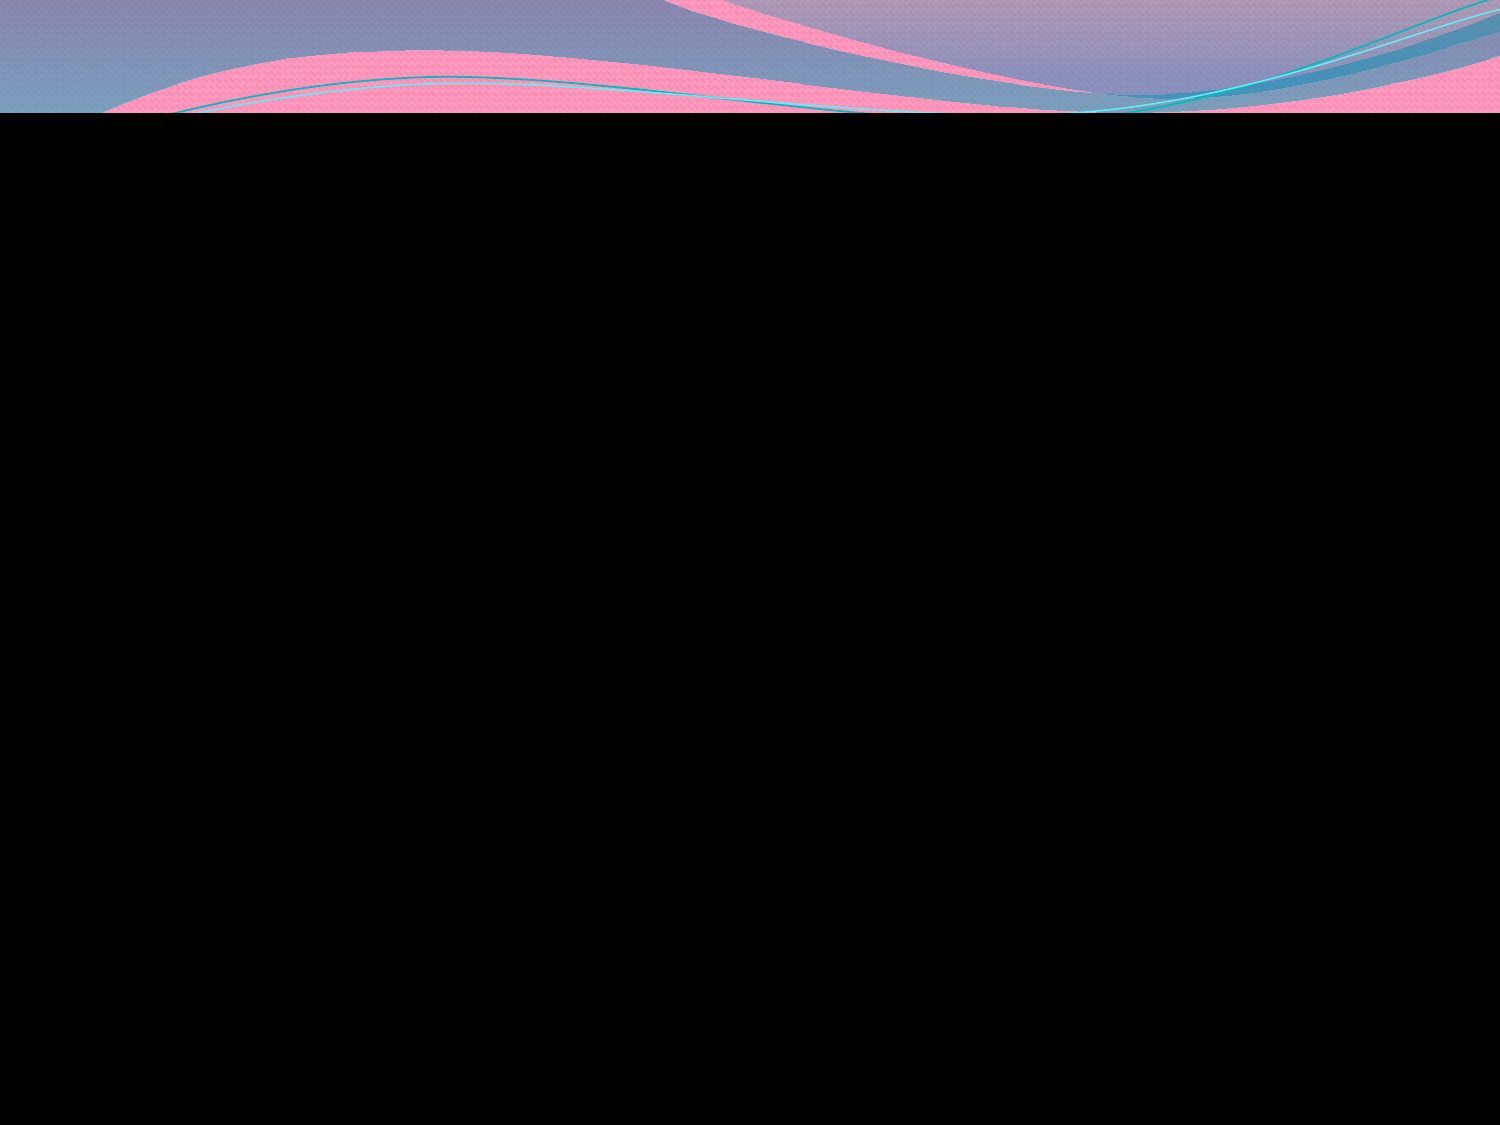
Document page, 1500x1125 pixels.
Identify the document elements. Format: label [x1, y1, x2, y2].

list [0, 112, 1500, 1125]
